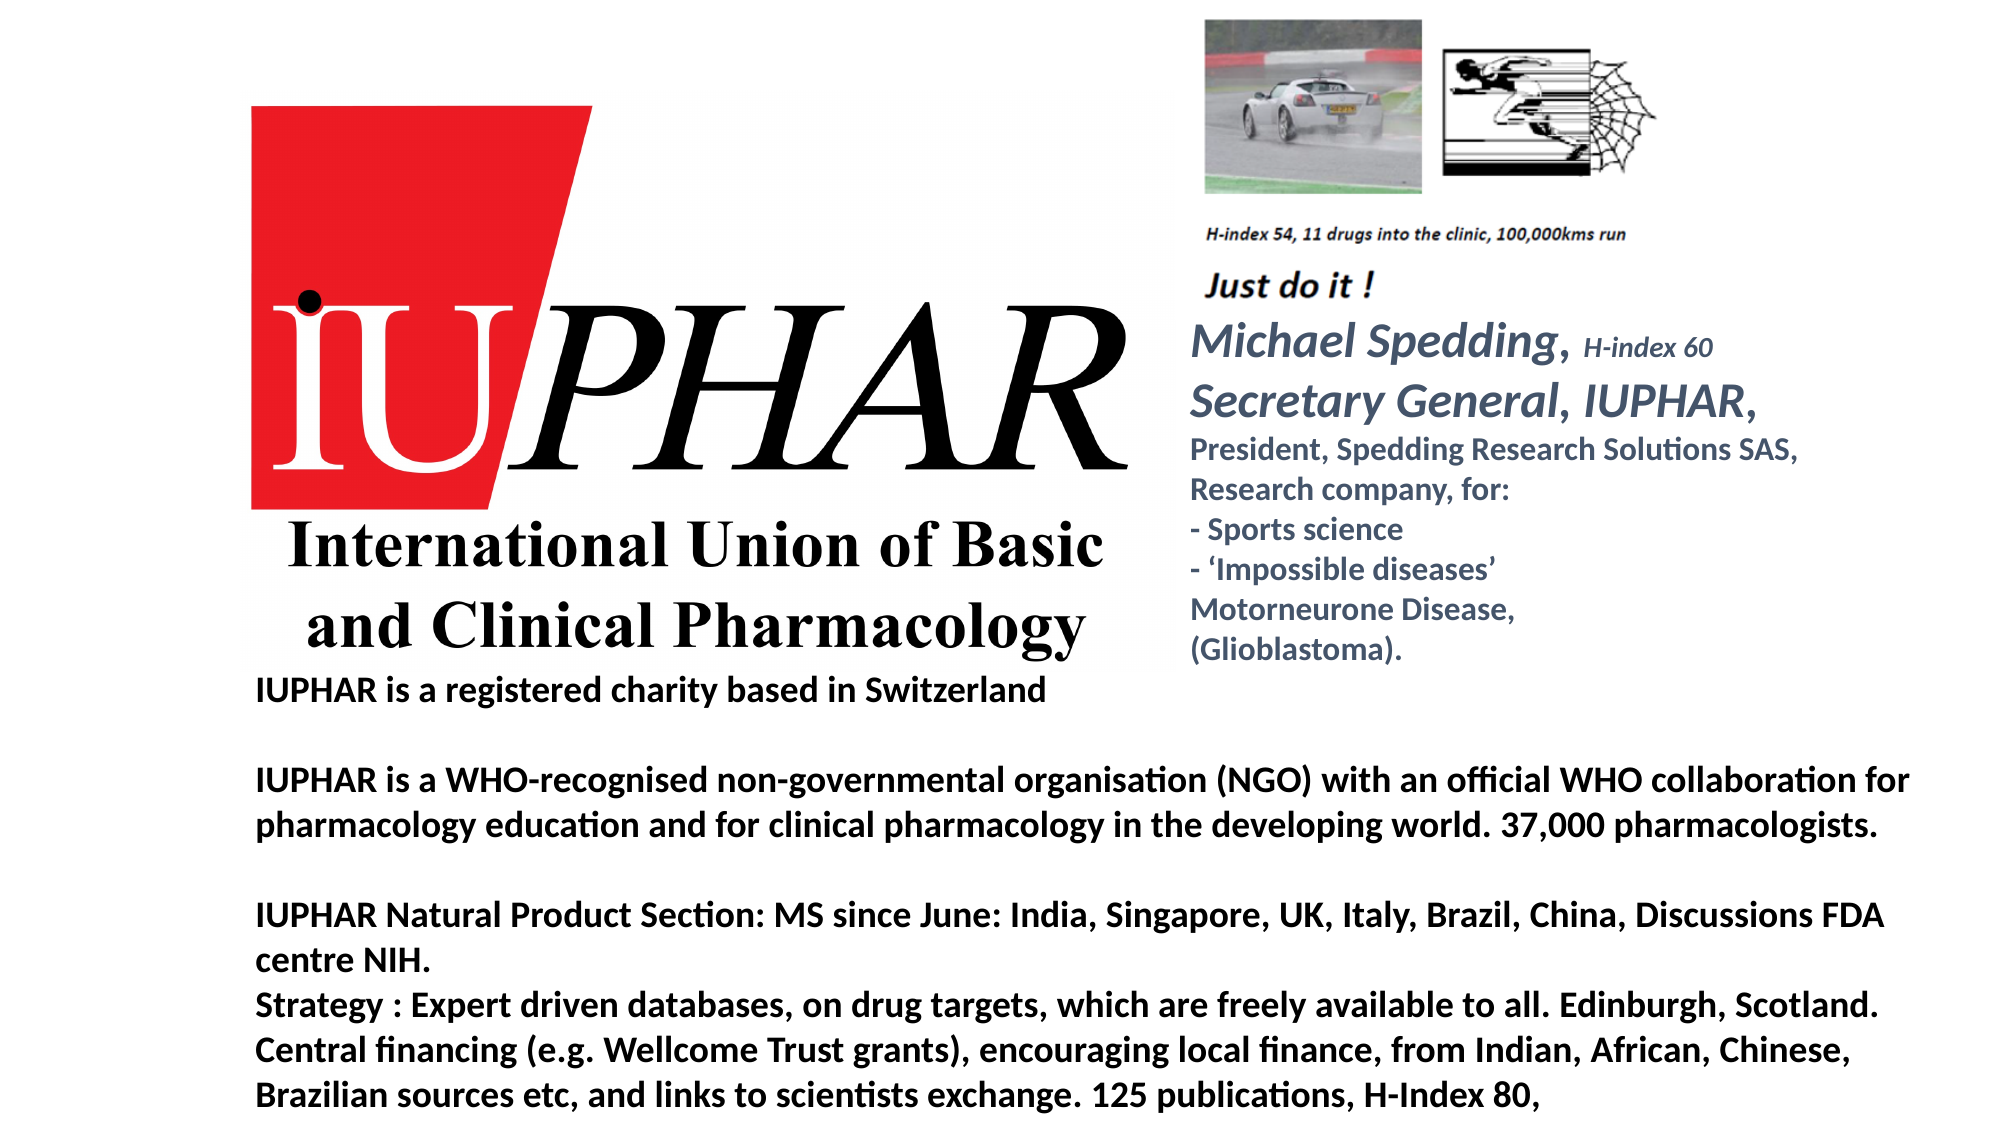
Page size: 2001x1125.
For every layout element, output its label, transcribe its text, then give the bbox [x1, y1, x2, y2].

picture [240, 0, 1677, 672]
text_box IUPHAR is a registered charity based in Switzerland IUPHAR is a WHO-recognised non-governmental organisation (NGO) with an official WHO collaboration for pharmacology education and for clinical pharmacology in the developing world. 37,000 pharmacologists. IUPHAR Natural Product Section: MS since June: India, Singapore, UK, Italy, Brazil, China, Discussions FDA centre NIH. Strategy : Expert driven databases, on drug targets, which are freely available to all. Edinburgh, Scotland. Central financing (e.g. Wellcome Trust grants), encouraging local finance, from Indian, African, Chinese, Brazilian sources etc, and links to scientists exchange. 125 publications, H-Index 80, [240, 675, 1947, 1123]
text_box Michael Spedding, H-index 60 Secretary General, IUPHAR, President, Spedding Research Solutions SAS, Research company, for: - Sports science - ‘Impossible diseases’ Motorneurone Disease, (Glioblastoma). [1178, 299, 1981, 675]
